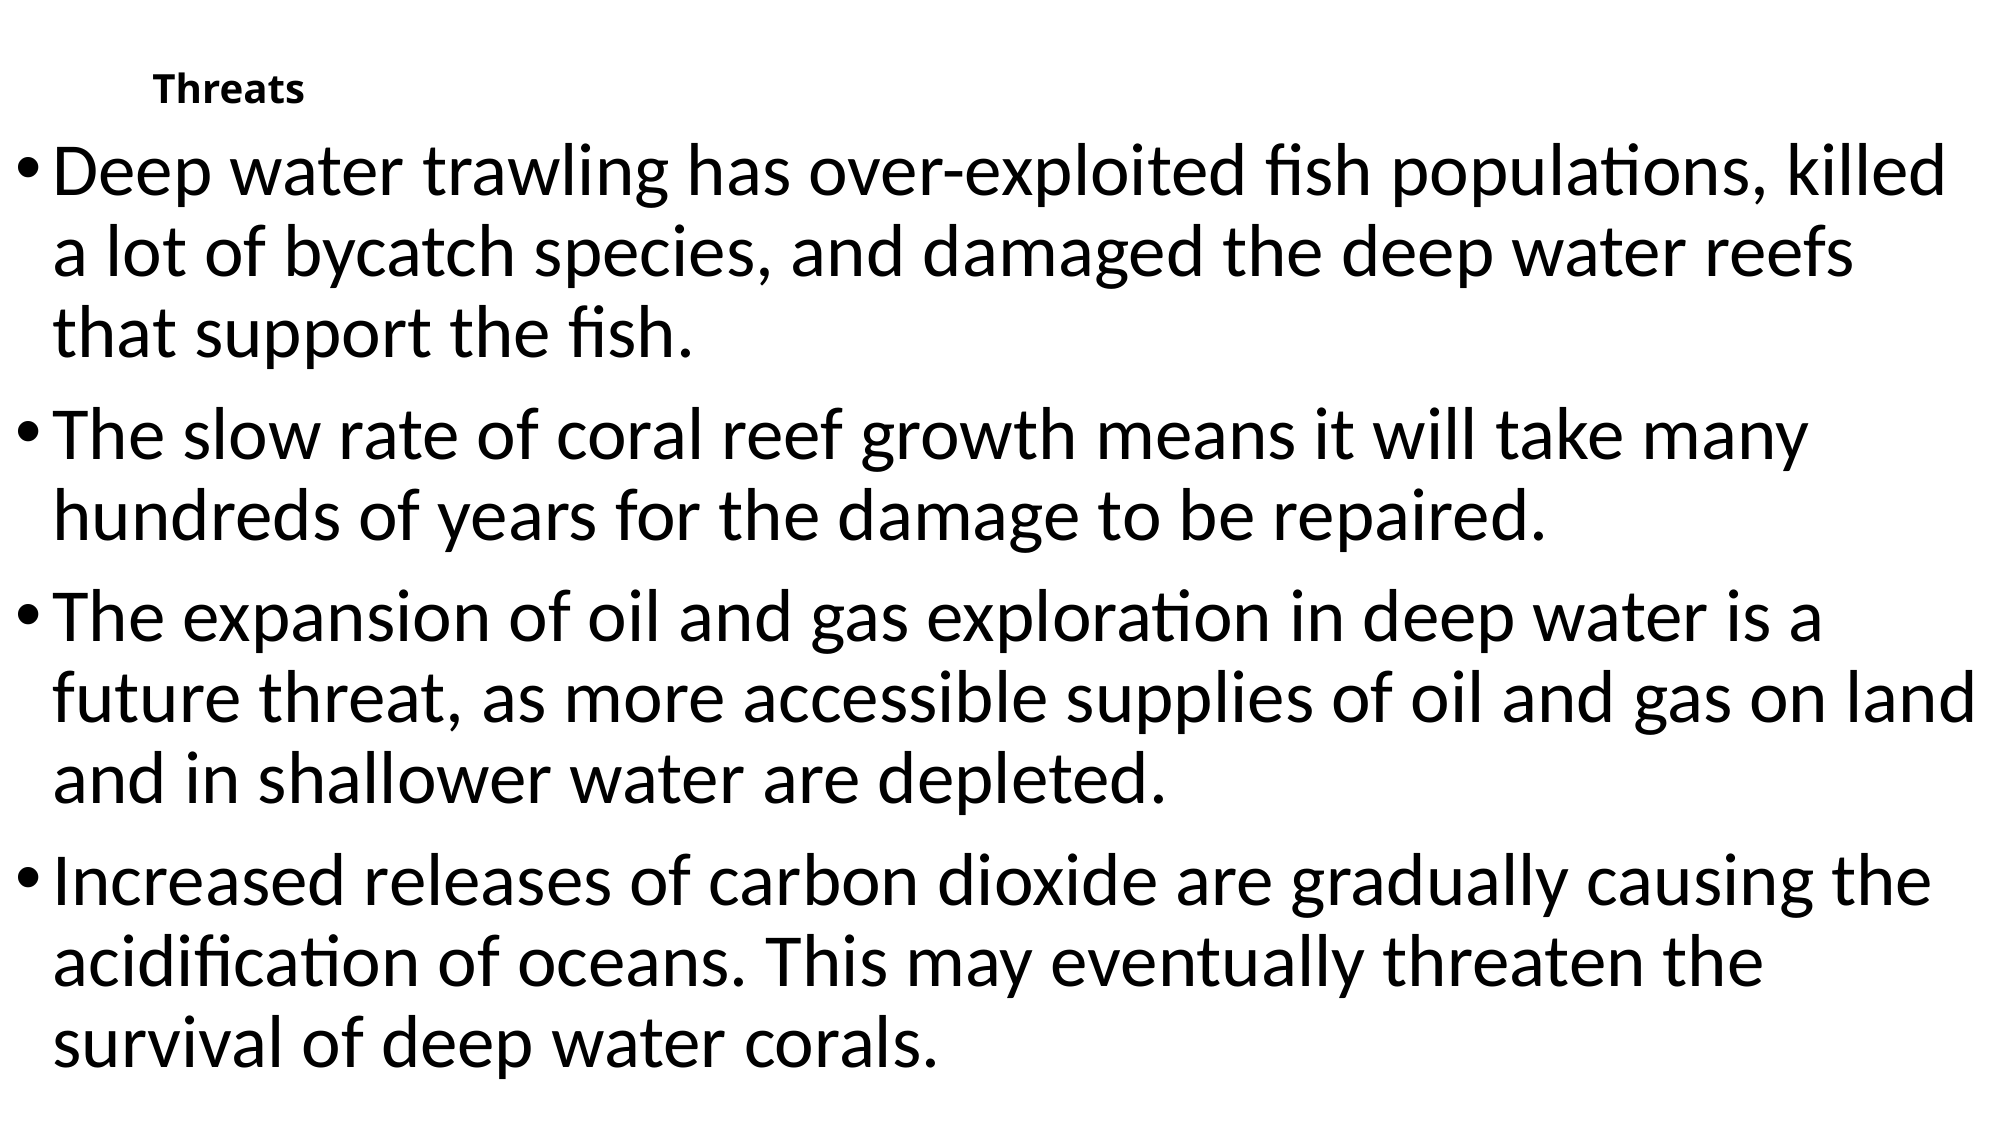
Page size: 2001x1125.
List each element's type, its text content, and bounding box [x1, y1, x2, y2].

list Deep water trawling has over-exploited fish populations, killed a lot of bycatch species, and damaged the deep water reefs that support the fish. The slow rate of coral reef growth means it will take many hundreds of years for the damage to be repaired. The expansion of oil and gas exploration in deep water is a future threat, as more accessible supplies of oil and gas on land and in shallower water are depleted. Increased releases of carbon dioxide are gradually causing the acidification of oceans. This may eventually threaten the survival of deep water corals. [0, 123, 2000, 1104]
title Threats [137, 59, 1863, 123]
